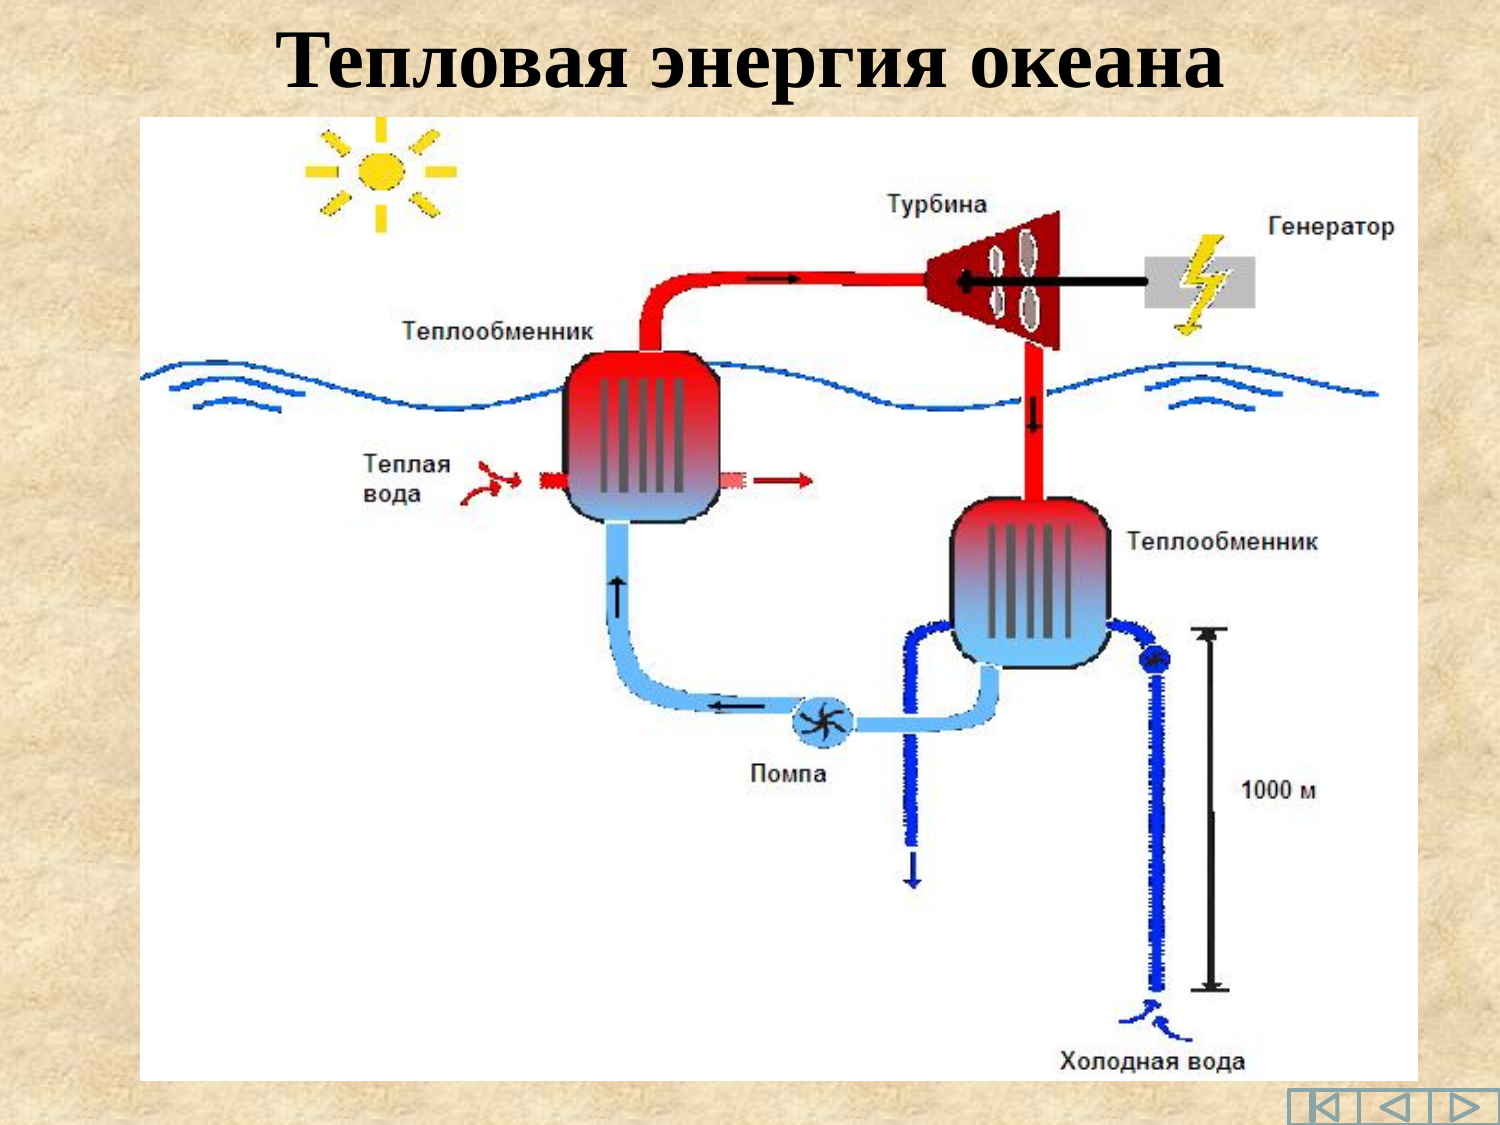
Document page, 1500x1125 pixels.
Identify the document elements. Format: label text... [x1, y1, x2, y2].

picture [0, 0, 1500, 1125]
text_box [1287, 1090, 1361, 1125]
title Тепловая энергия океана [74, 23, 1426, 96]
text_box [1361, 1088, 1432, 1125]
text_box [1432, 1088, 1500, 1125]
